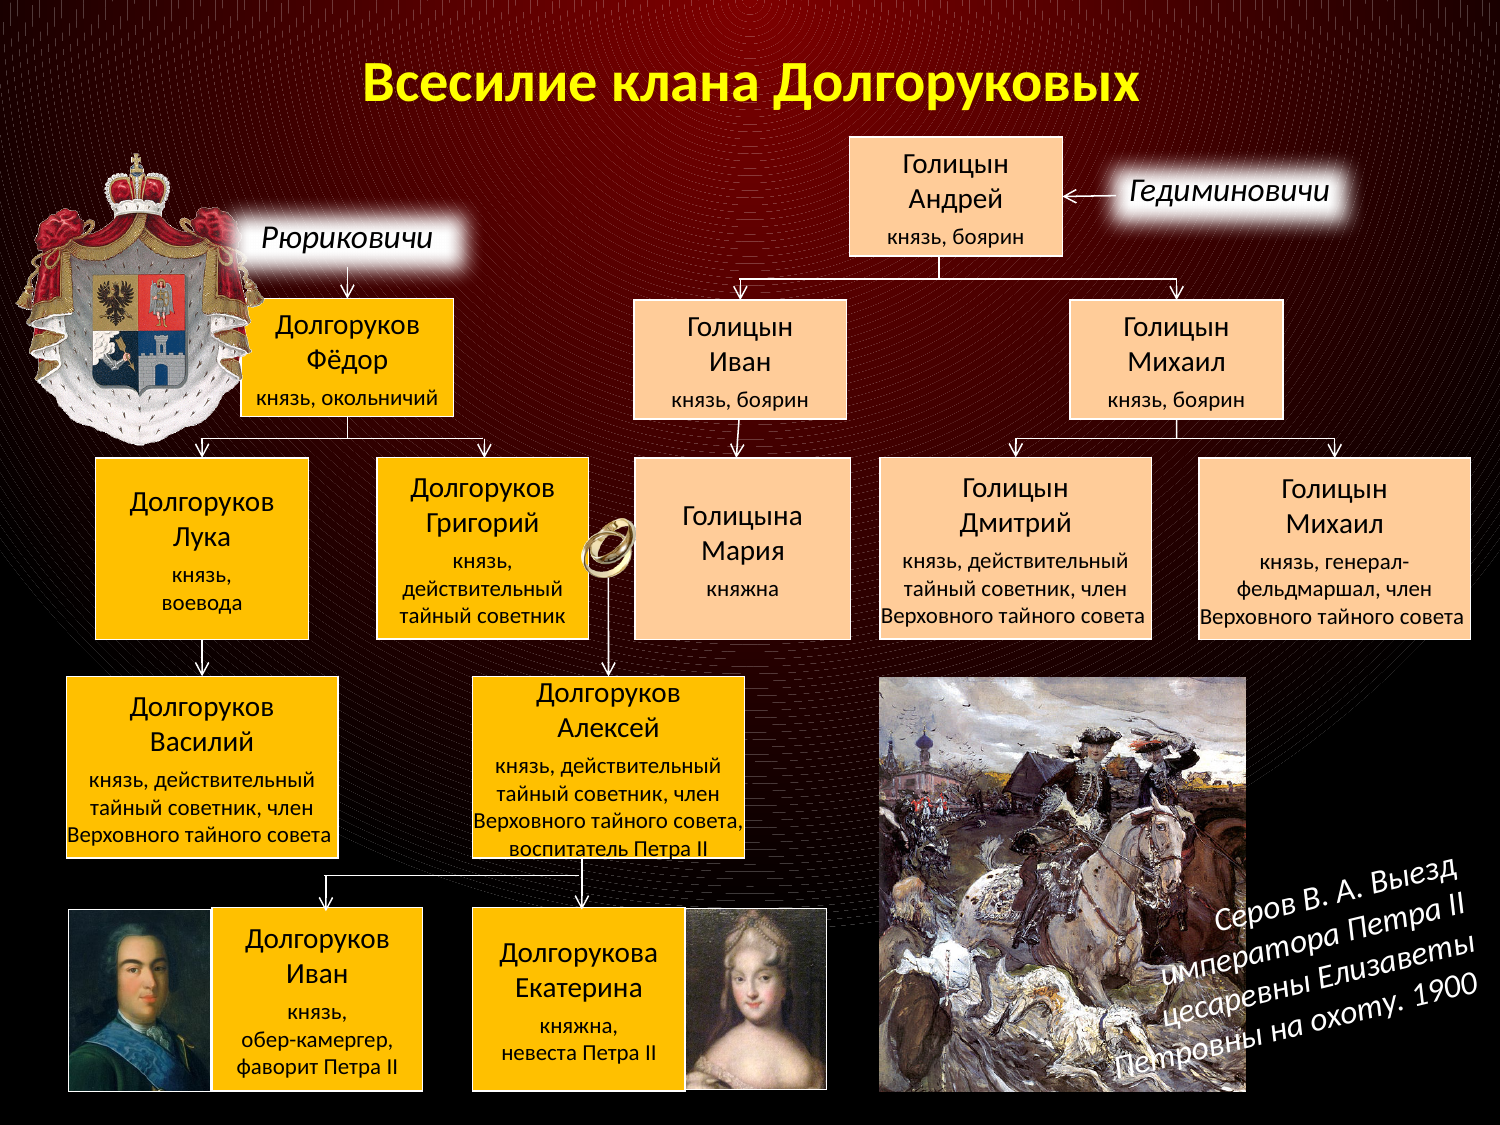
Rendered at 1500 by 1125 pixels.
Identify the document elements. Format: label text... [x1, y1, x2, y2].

picture [878, 677, 1246, 1092]
text_box Долгоруков Иван князь, обер-камергер, фаворит Петра II [212, 907, 423, 1091]
picture [684, 907, 828, 1091]
text_box Голицын Иван князь, боярин [633, 300, 847, 419]
text_box Гедиминовичи [1128, 184, 1332, 207]
text_box Голицын Дмитрий князь, действительный тайный советник, член Верховного тайного совета [879, 457, 1152, 639]
text_box Серов В. А. Выезд императора Петра II цесаревны Елизаветы Петровны на охоту. 1900 [1250, 821, 1500, 1066]
text_box Долгоруков Григорий князь, действительный тайный советник [376, 457, 589, 639]
text_box Долгоруков Фёдор князь, окольничий [271, 298, 454, 417]
text_box Долгорукова Екатерина княжна, невеста Петра II [472, 907, 683, 1091]
text_box Голицын Михаил князь, генерал- фельдмаршал, член Верховного тайного совета [1198, 458, 1471, 640]
text_box Голицын Михаил князь, боярин [1070, 300, 1283, 419]
picture [581, 518, 636, 578]
picture [12, 152, 266, 448]
picture [68, 909, 211, 1092]
text_box Долгоруков Лука князь, воевода [95, 457, 309, 640]
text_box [736, 418, 740, 459]
text_box Долгоруков Василий князь, действительный тайный советник, член Верховного тайного совета [66, 676, 338, 859]
text_box Долгоруков Алексей князь, действительный тайный советник, член Верховного тайного совета, воспитатель Петра II [472, 676, 745, 859]
text_box Рюриковичи [272, 232, 449, 254]
text_box Всесилие клана Долгоруковых [54, 35, 1449, 120]
text_box Голицын Андрей князь, боярин [849, 137, 1063, 256]
text_box Голицына Мария княжна [635, 458, 851, 640]
